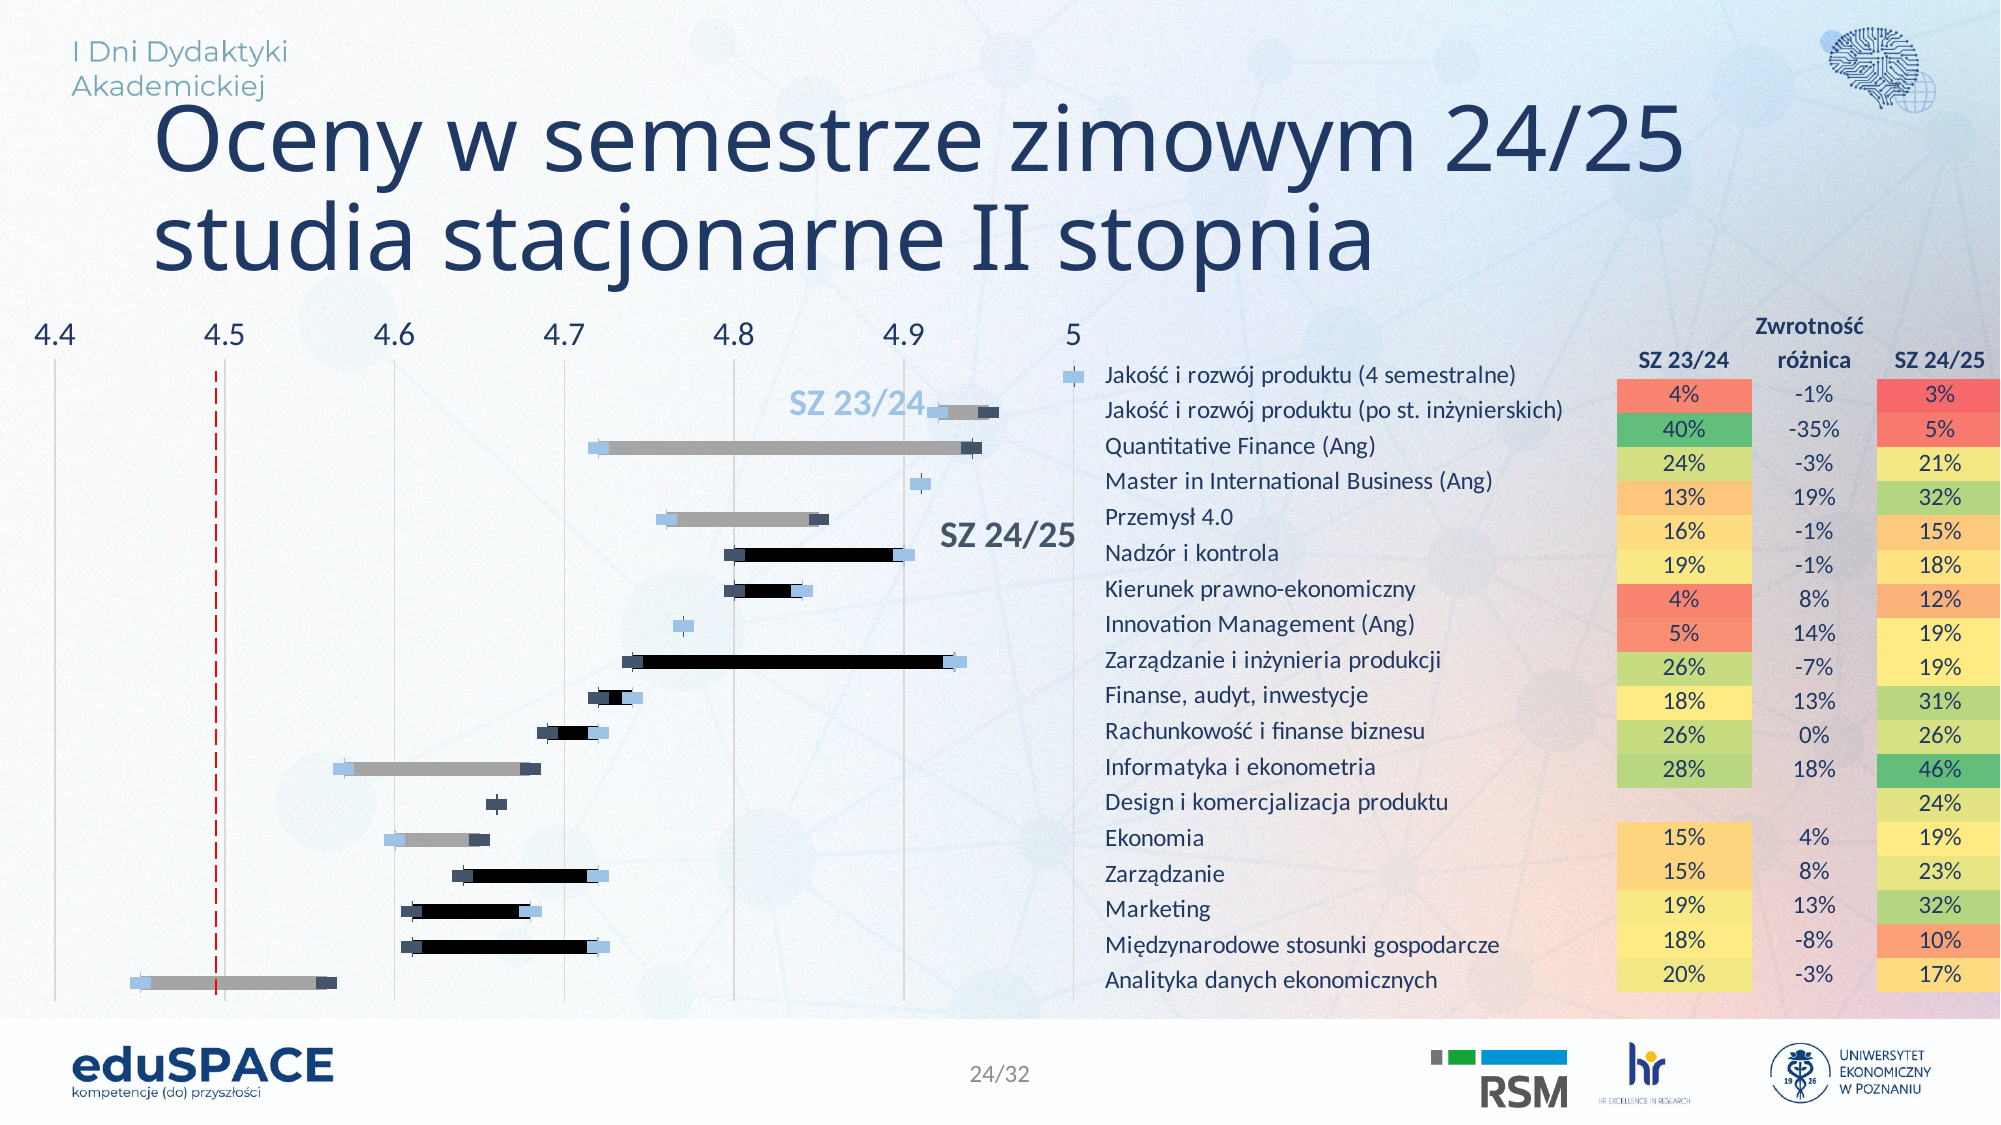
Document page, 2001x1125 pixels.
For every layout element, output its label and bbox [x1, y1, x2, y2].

chart [2, 306, 1597, 1015]
picture [0, 0, 2000, 1125]
